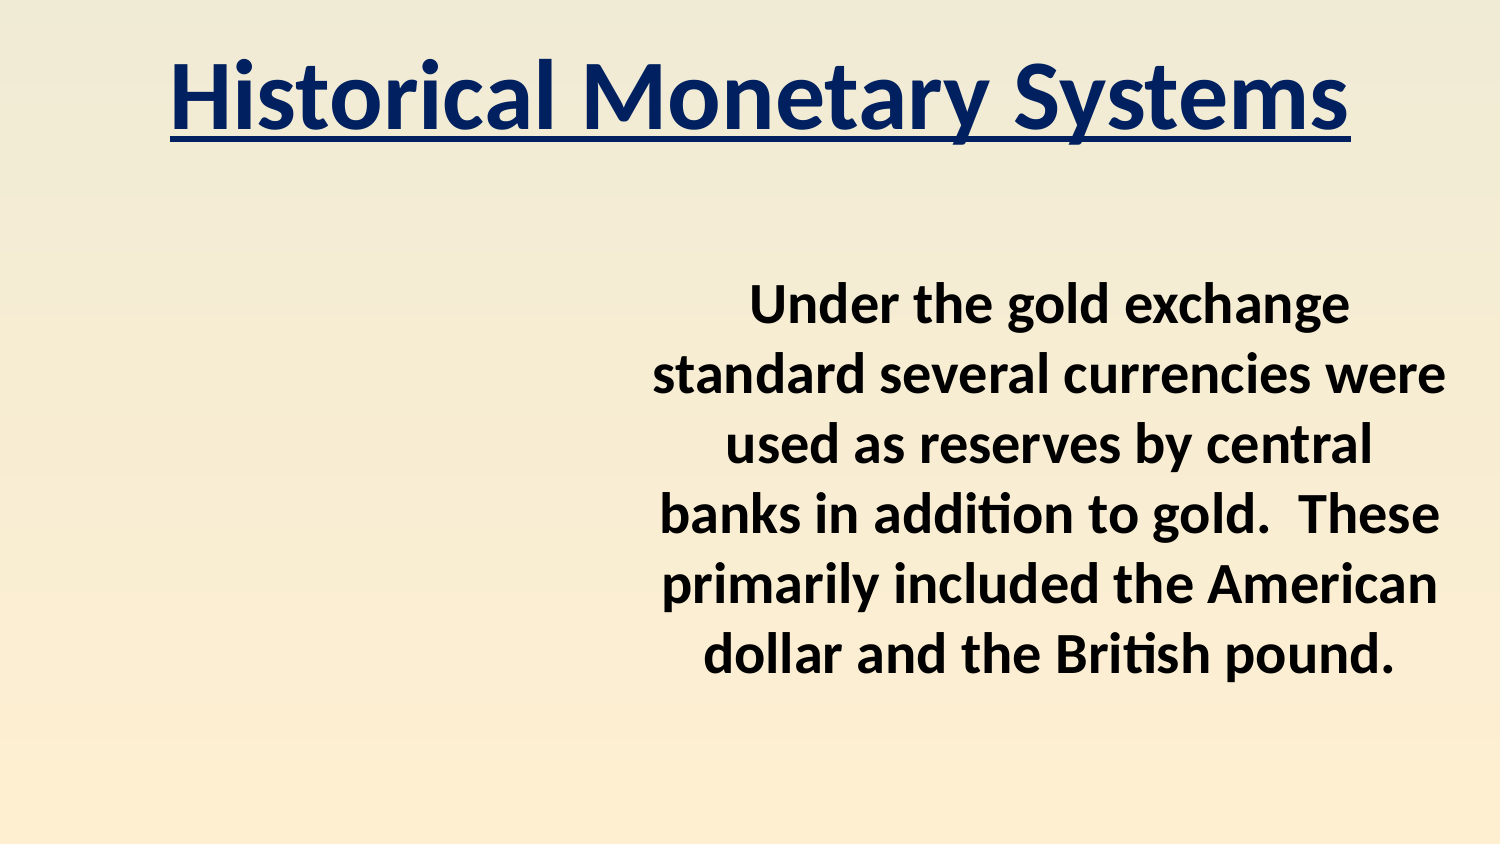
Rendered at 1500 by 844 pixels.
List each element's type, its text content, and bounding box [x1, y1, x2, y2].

text_box Historical Monetary Systems [154, 21, 1366, 157]
text_box Under the gold exchange standard several currencies were used as reserves by central banks in addition to gold. These primarily included the American dollar and the British pound. [637, 257, 1463, 693]
